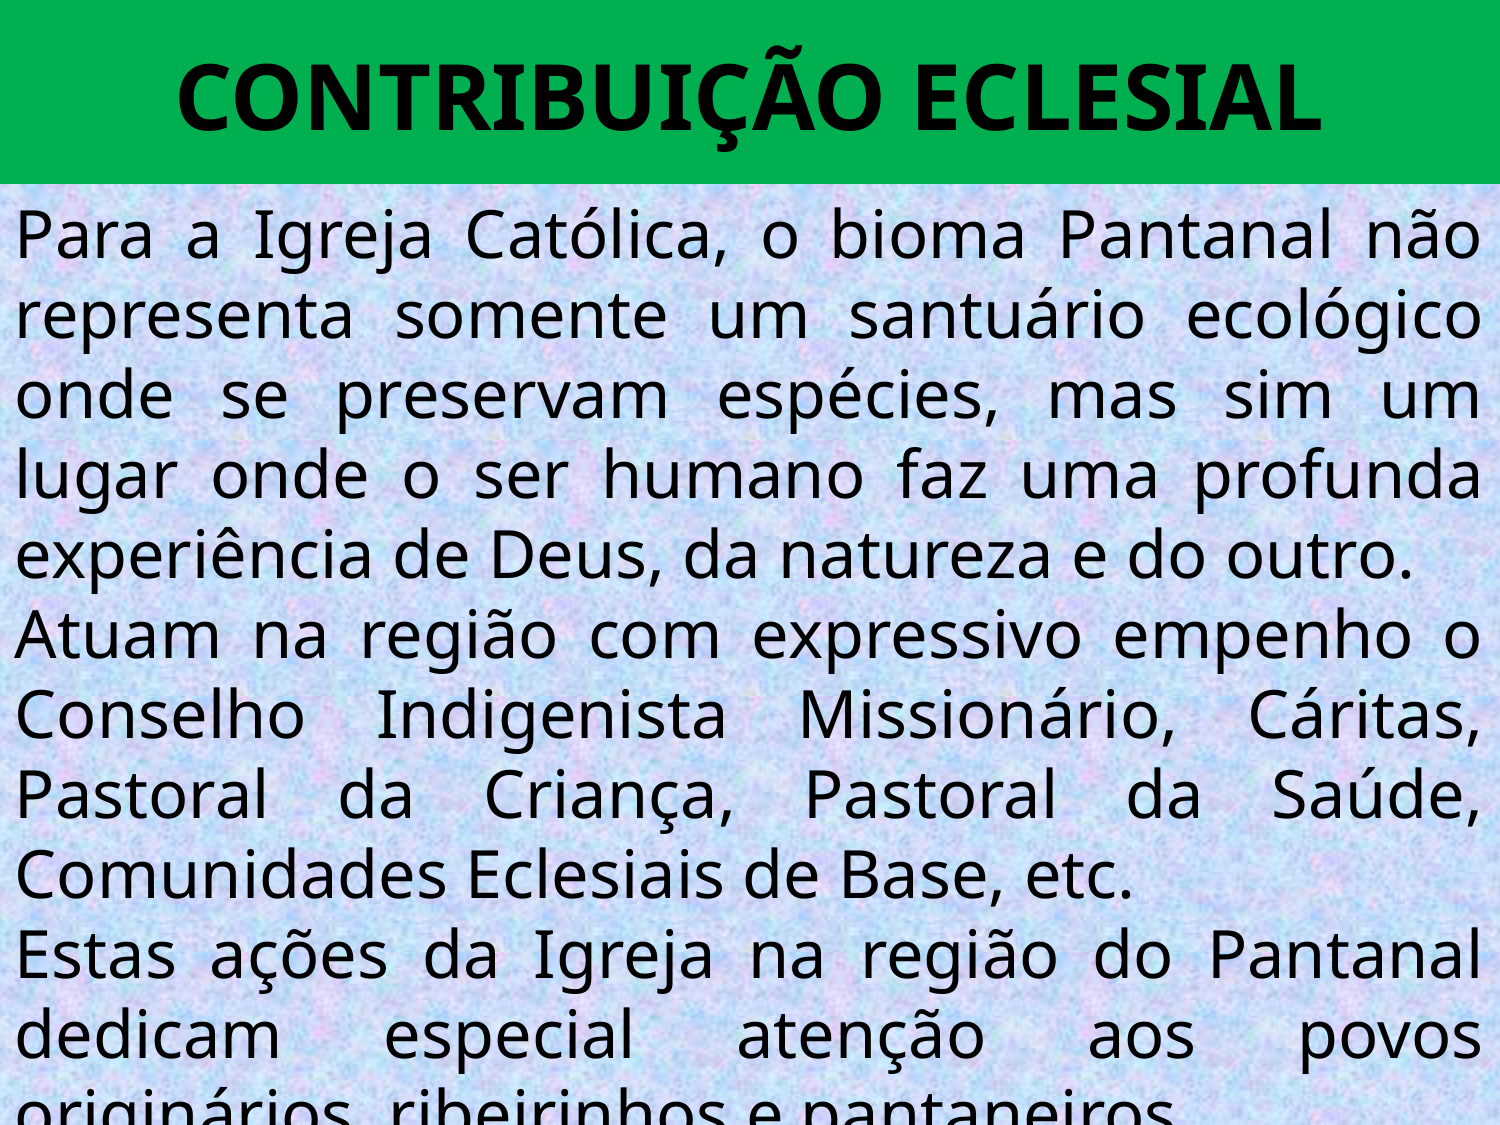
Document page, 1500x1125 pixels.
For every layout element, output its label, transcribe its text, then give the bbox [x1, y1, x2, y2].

title CONTRIBUIÇÃO ECLESIAL [0, 0, 1500, 184]
text_box Para a Igreja Católica, o bioma Pantanal não representa somente um santuário ecológico onde se preservam espécies, mas sim um lugar onde o ser humano faz uma profunda experiência de Deus, da natureza e do outro. Atuam na região com expressivo empenho o Conselho Indigenista Missionário, Cáritas, Pastoral da Criança, Pastoral da Saúde, Comunidades Eclesiais de Base, etc. Estas ações da Igreja na região do Pantanal dedicam especial atenção aos povos originários, ribeirinhos e pantaneiros. [0, 184, 1500, 1125]
